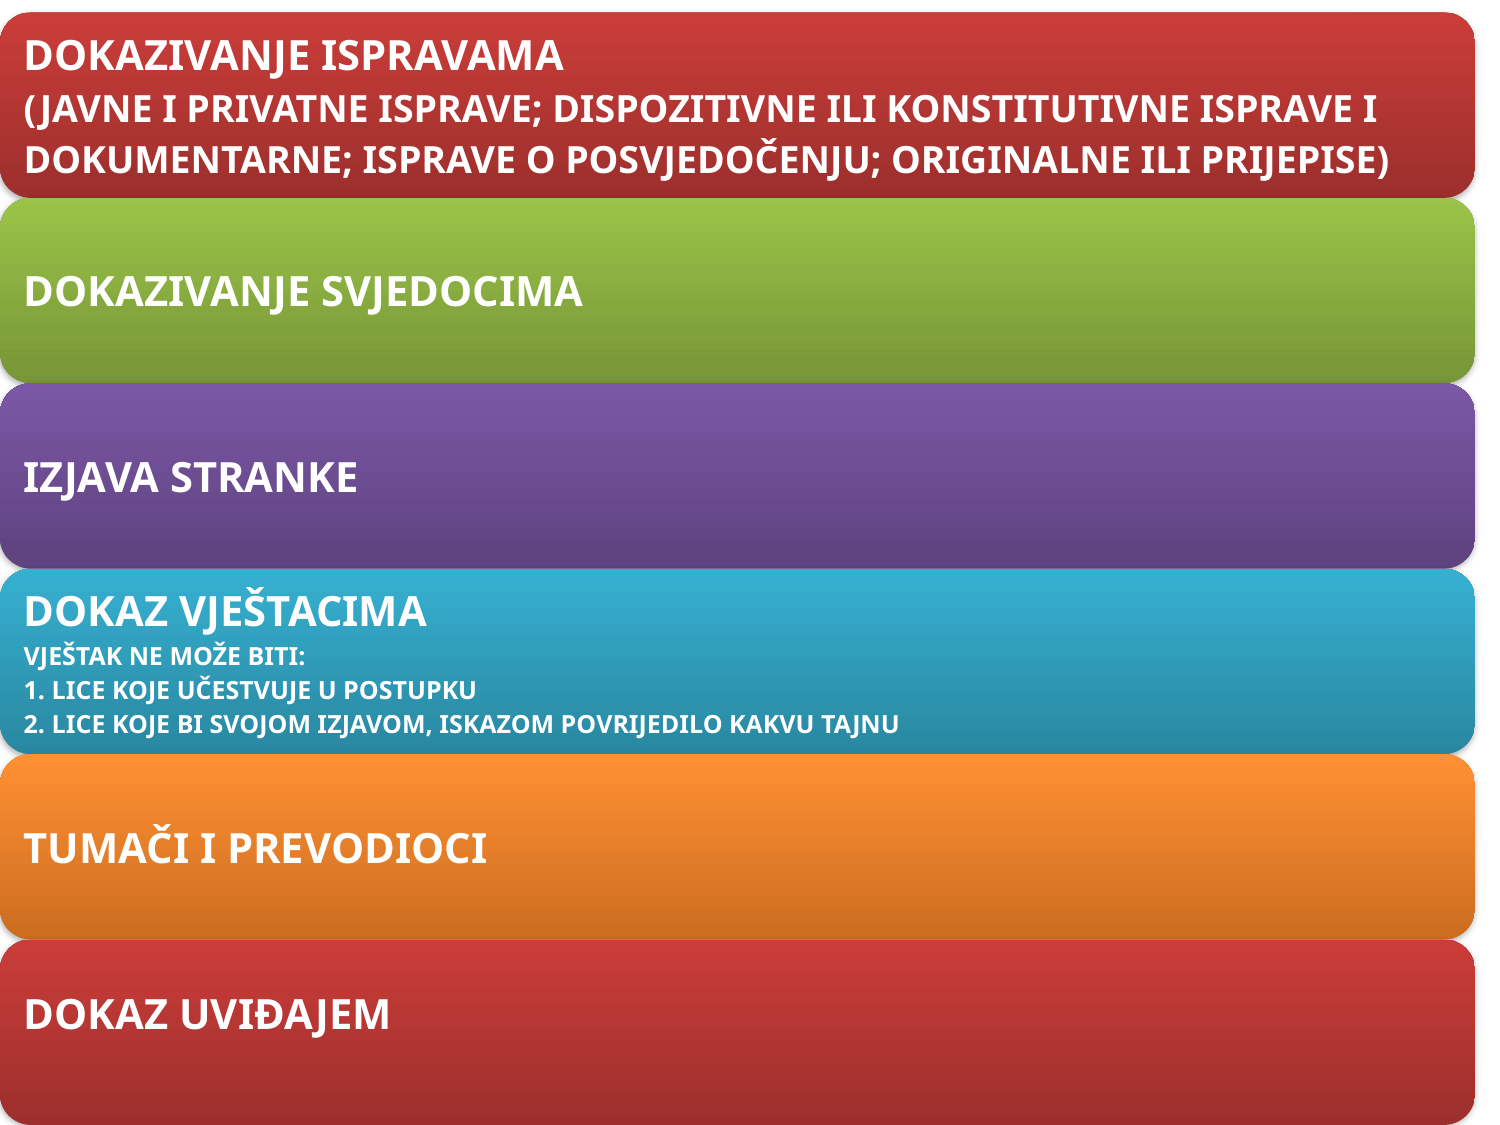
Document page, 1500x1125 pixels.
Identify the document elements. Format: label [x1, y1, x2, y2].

list [0, 12, 1476, 1125]
